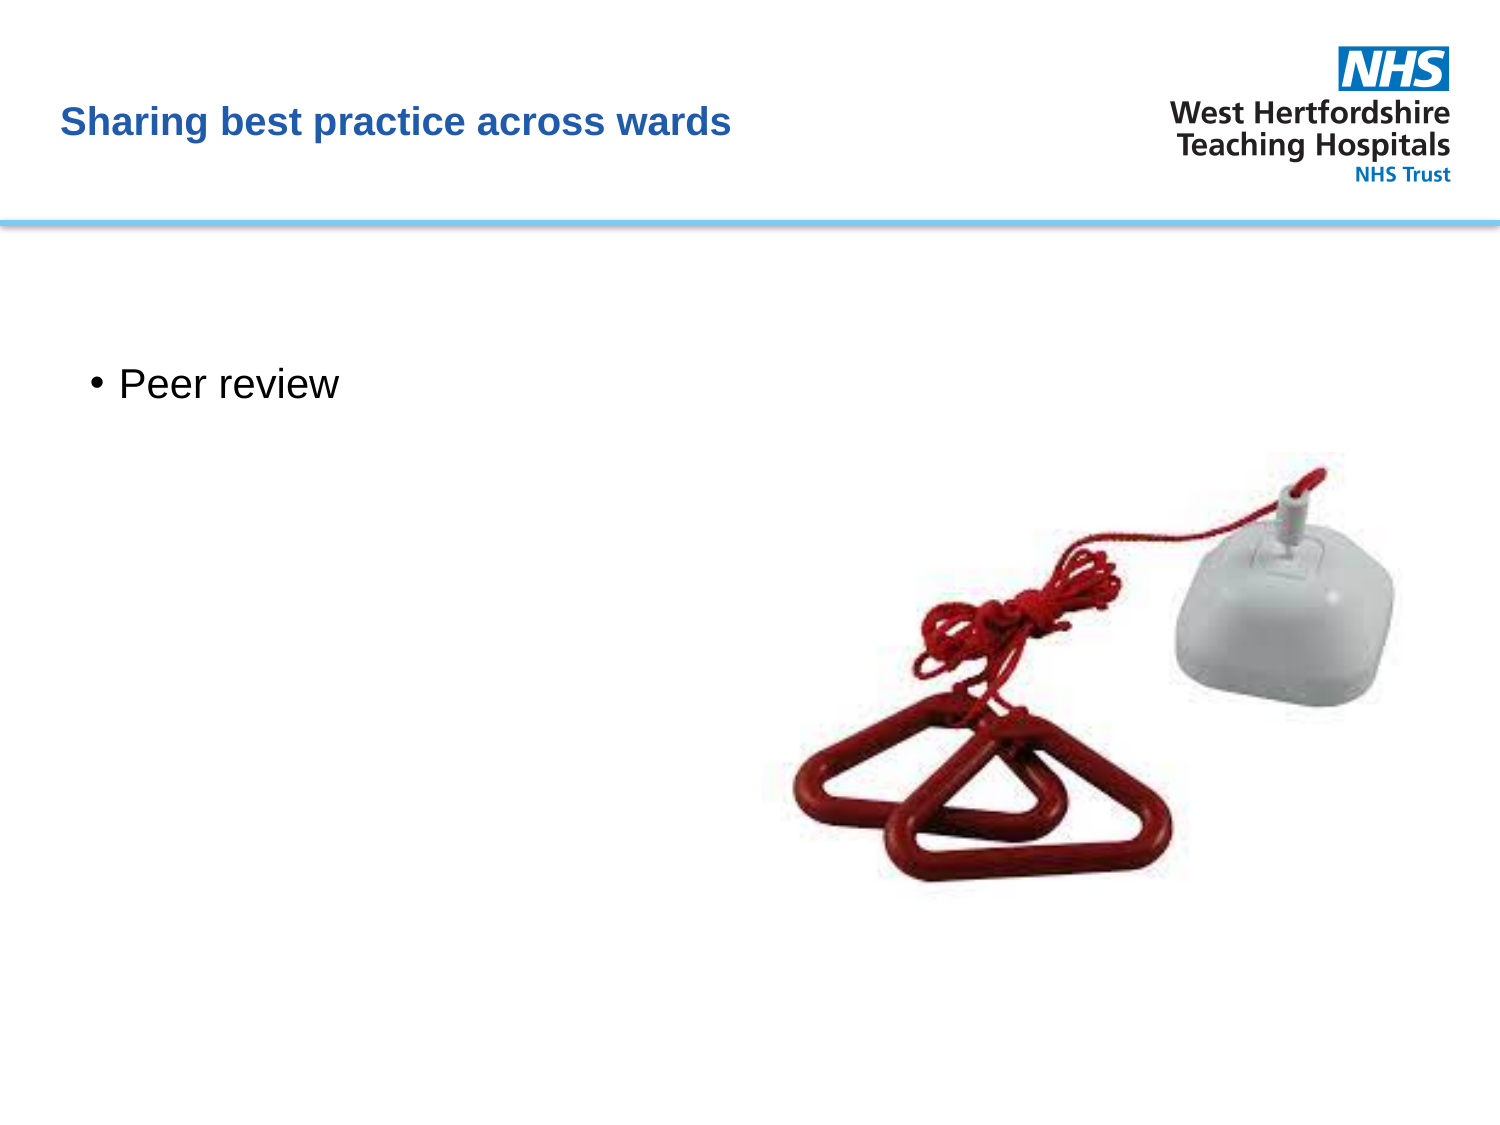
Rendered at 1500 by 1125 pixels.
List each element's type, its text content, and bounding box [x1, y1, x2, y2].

picture [1162, 37, 1458, 189]
picture [762, 452, 1426, 902]
text_box Sharing best practice across wards [45, 93, 1396, 200]
text_box Peer review [74, 349, 738, 1005]
